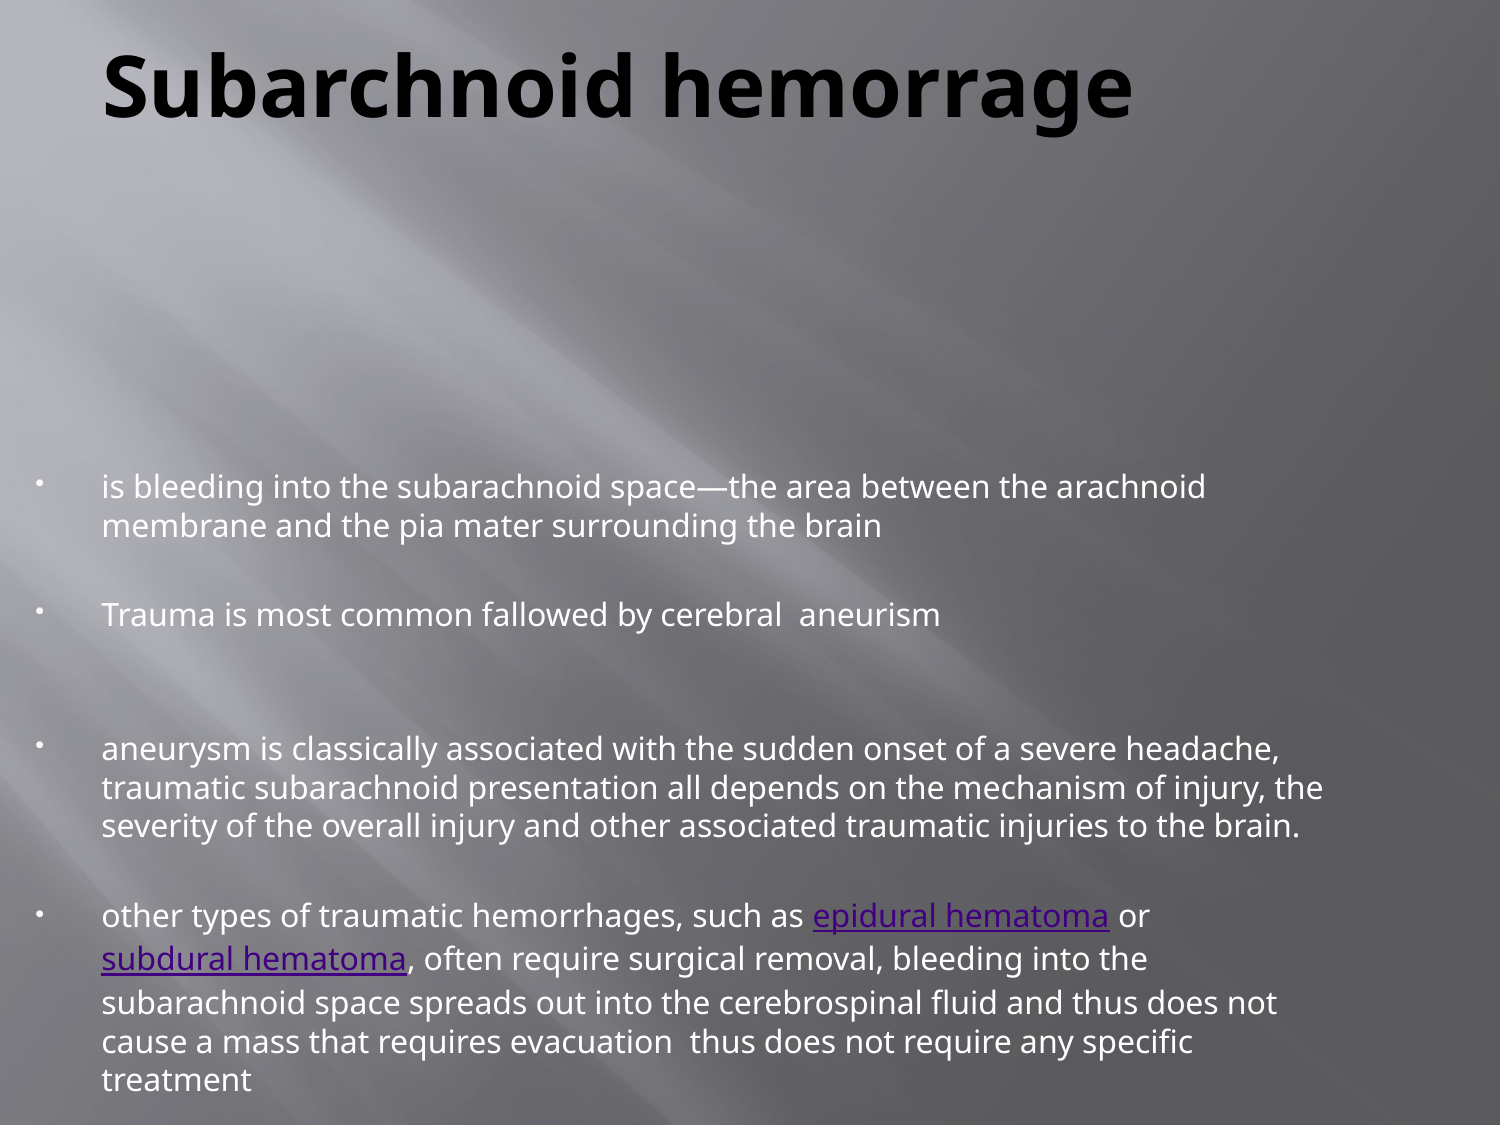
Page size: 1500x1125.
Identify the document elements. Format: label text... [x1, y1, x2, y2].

title Subarchnoid hemorrage [0, 8, 1238, 112]
list is bleeding into the subarachnoid space—the area between the arachnoid membrane and the pia mater surrounding the brain Trauma is most common fallowed by cerebral aneurism aneurysm is classically associated with the sudden onset of a severe headache, traumatic subarachnoid presentation all depends on the mechanism of injury, the severity of the overall injury and other associated traumatic injuries to the brain. other types of traumatic hemorrhages, such as epidural hematoma or subdural hematoma, often require surgical removal, bleeding into the subarachnoid space spreads out into the cerebrospinal fluid and thus does not cause a mass that requires evacuation thus does not require any specific treatment [0, 112, 1350, 1125]
